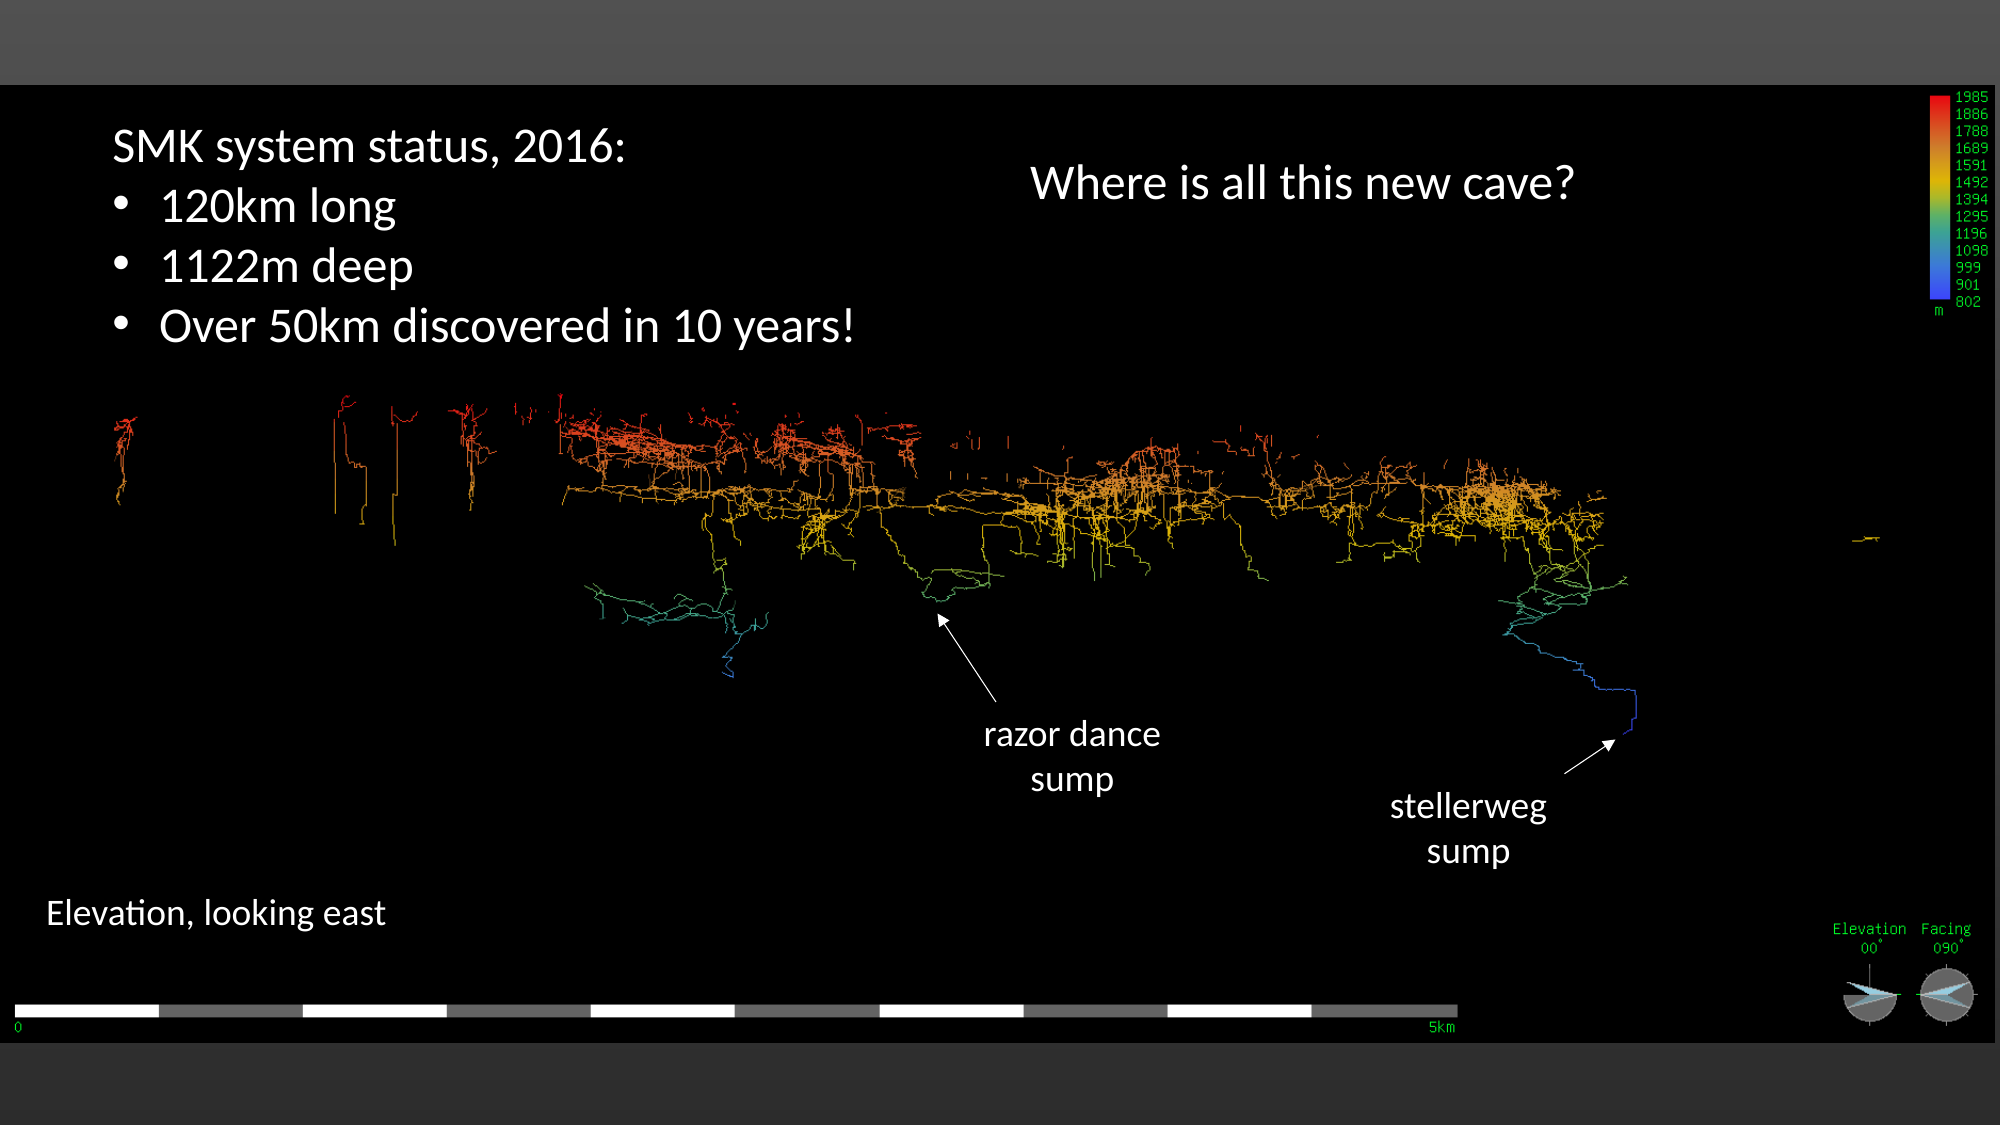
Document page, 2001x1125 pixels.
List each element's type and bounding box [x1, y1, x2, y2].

text_box [1564, 739, 1616, 774]
text_box [937, 613, 996, 703]
picture [0, 85, 1995, 1043]
